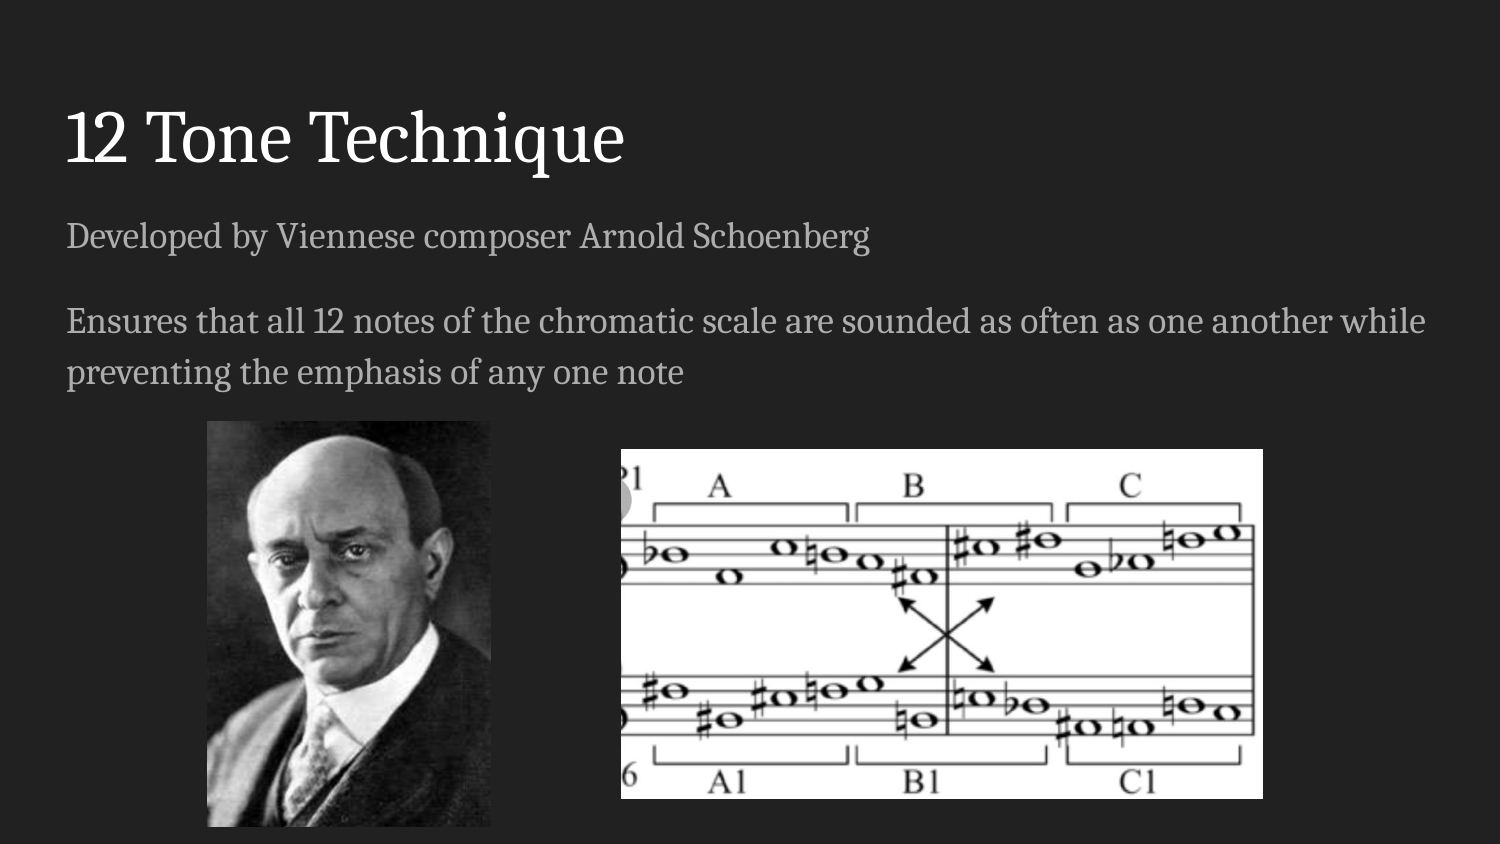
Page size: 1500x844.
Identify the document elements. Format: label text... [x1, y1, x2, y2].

list Developed by Viennese composer Arnold Schoenberg Ensures that all 12 notes of the chromatic scale are sounded as often as one another while preventing the emphasis of any one note [51, 189, 1449, 750]
title 12 Tone Technique [51, 72, 1449, 167]
picture [207, 421, 492, 827]
picture [621, 449, 1263, 800]
